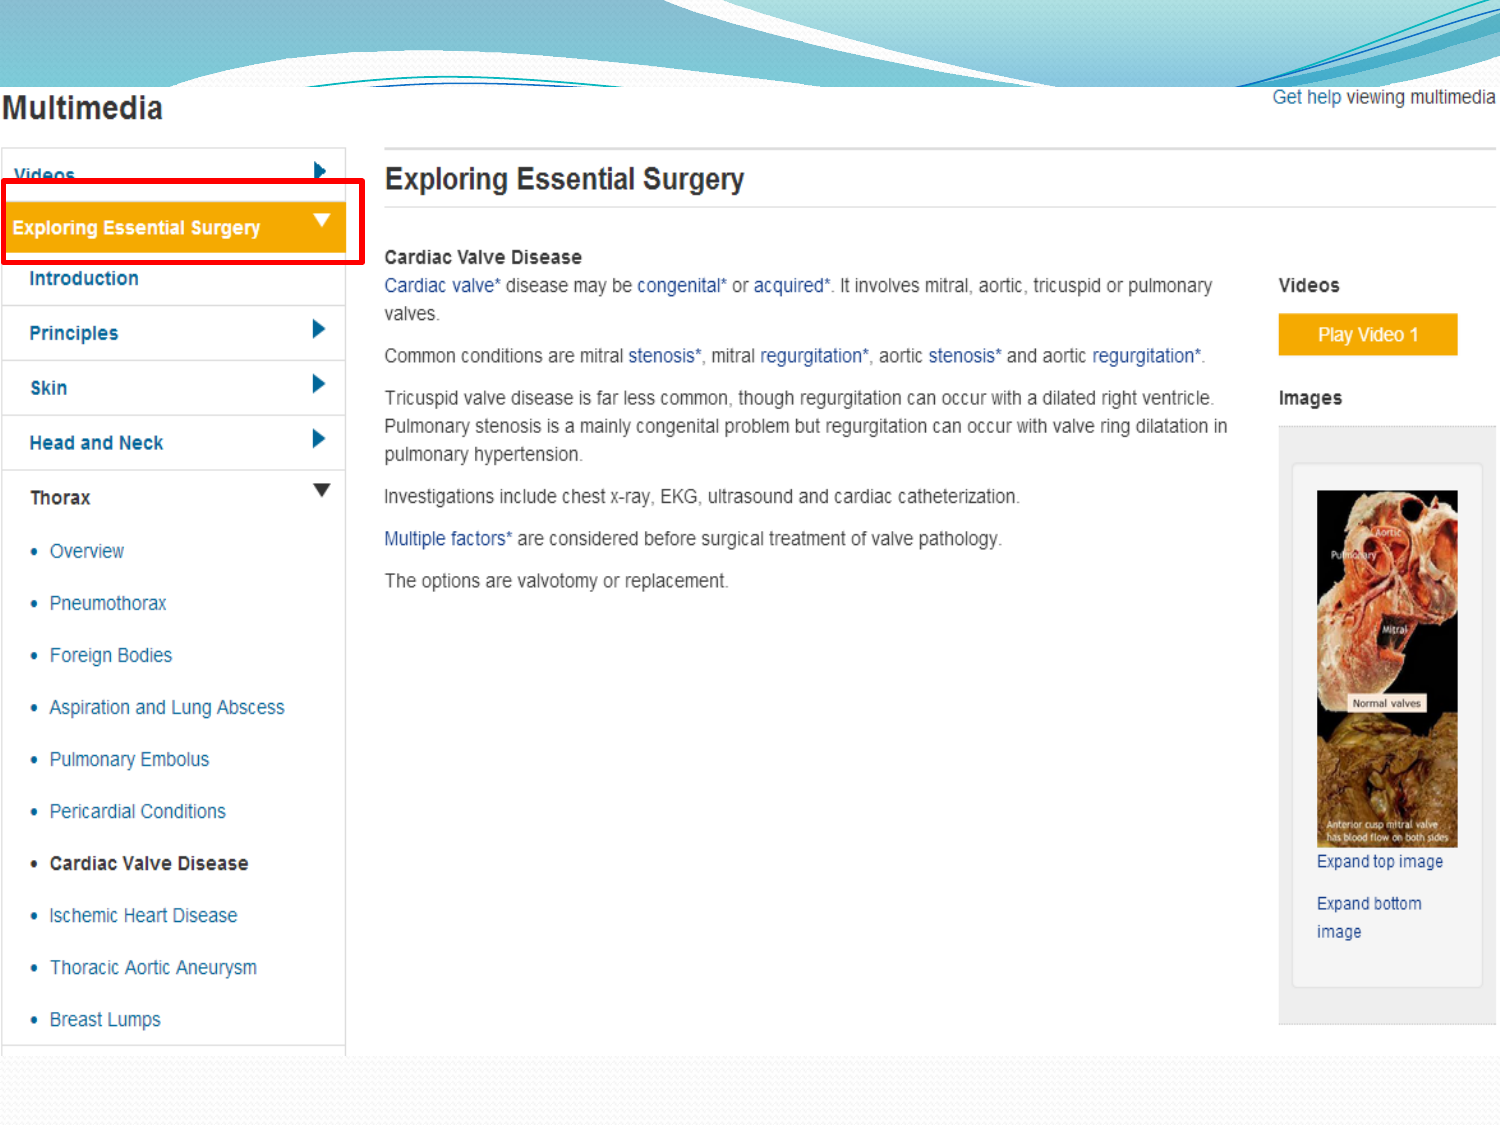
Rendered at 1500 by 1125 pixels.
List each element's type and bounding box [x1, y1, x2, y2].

picture [0, 87, 1500, 1056]
